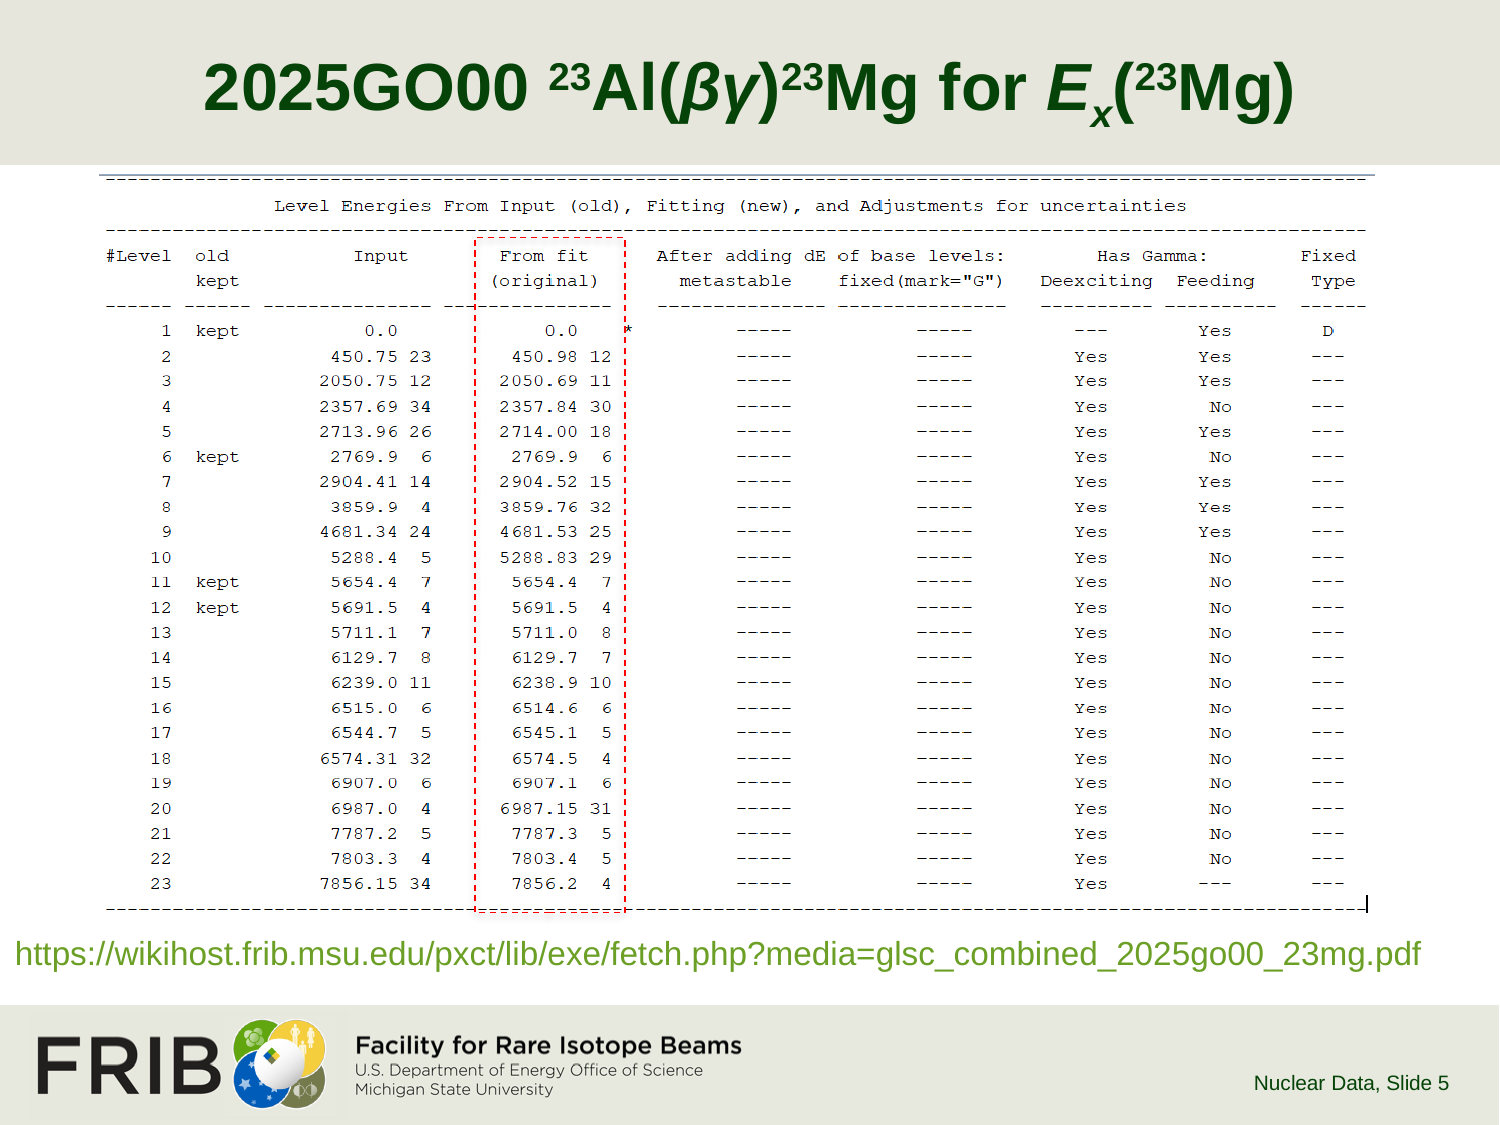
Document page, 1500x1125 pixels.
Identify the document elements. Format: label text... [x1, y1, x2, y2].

title 2025GO00 23Al(βγ)23Mg for Ex(23Mg) [11, 46, 1489, 128]
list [99, 174, 1376, 913]
picture [0, 1005, 1499, 1125]
footer Nuclear Data [679, 1042, 1374, 1103]
text_box https://wikihost.frib.msu.edu/pxct/lib/exe/fetch.php?media=glsc_combined_2025go00_23mg.pdf [0, 924, 1500, 980]
slide_number , Slide 5 [1374, 1042, 1500, 1103]
picture [0, 0, 1500, 165]
